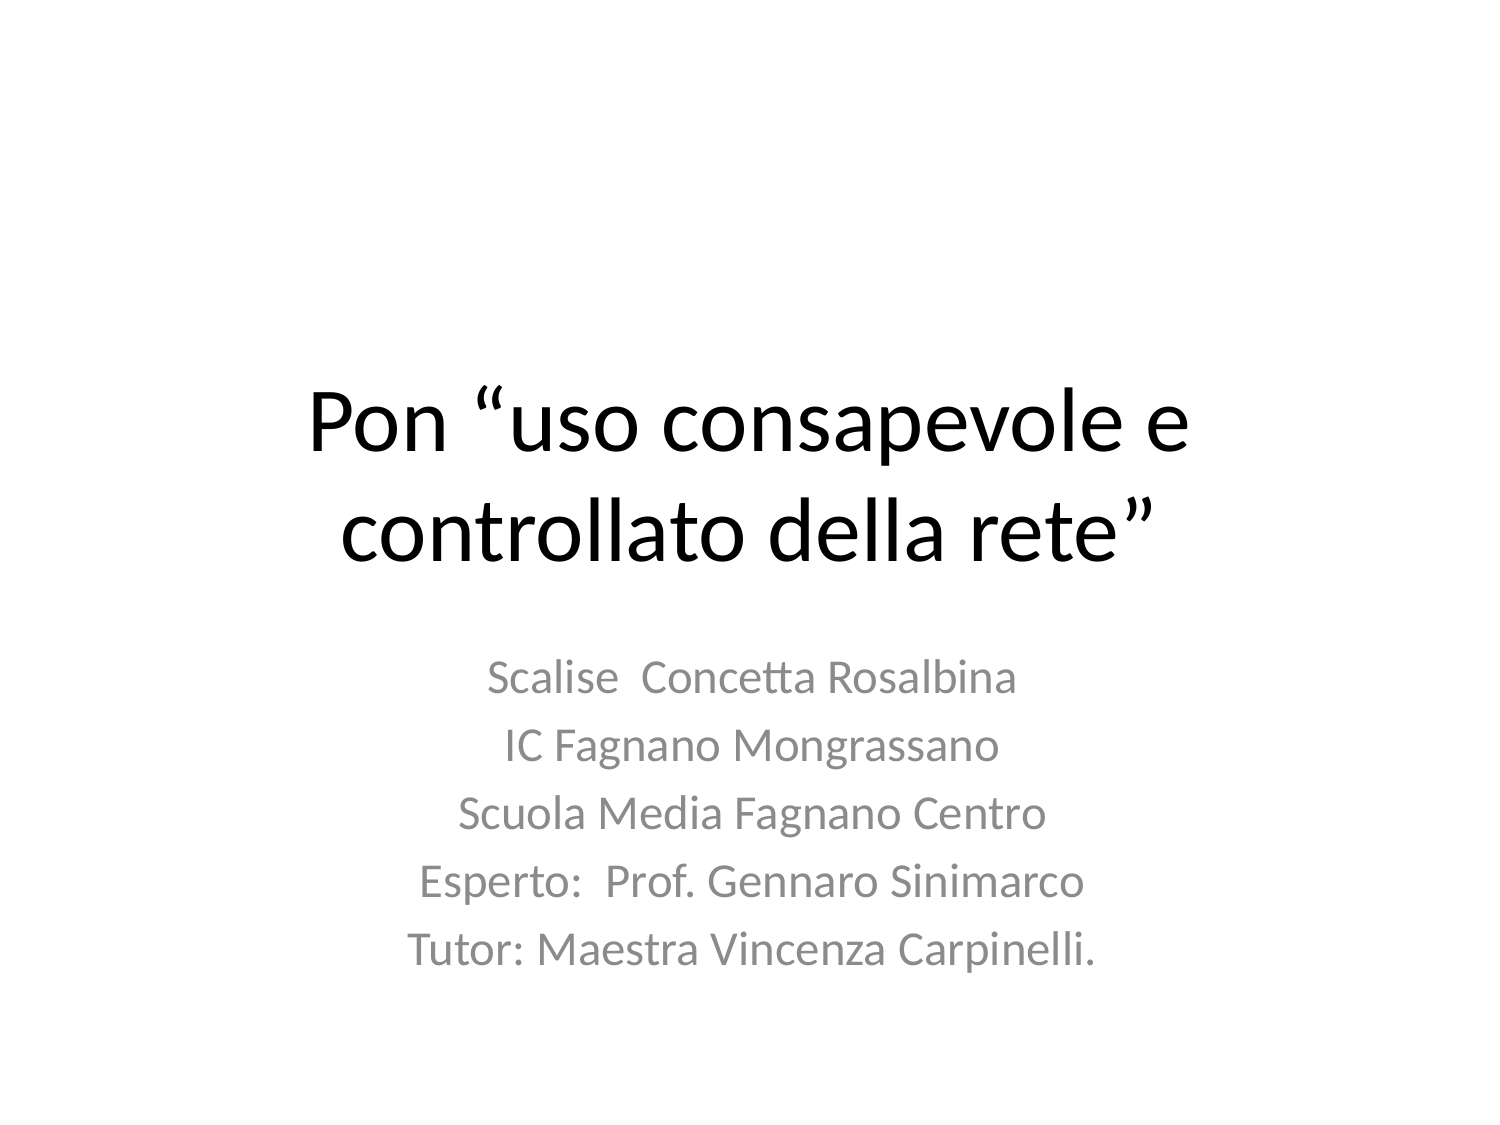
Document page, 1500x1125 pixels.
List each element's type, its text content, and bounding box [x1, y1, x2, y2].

subtitle Scalise Concetta Rosalbina IC Fagnano Mongrassano Scuola Media Fagnano Centro Esperto: Prof. Gennaro Sinimarco Tutor: Maestra Vincenza Carpinelli. [230, 637, 1275, 988]
title Pon “uso consapevole e controllato della rete” [112, 349, 1388, 591]
